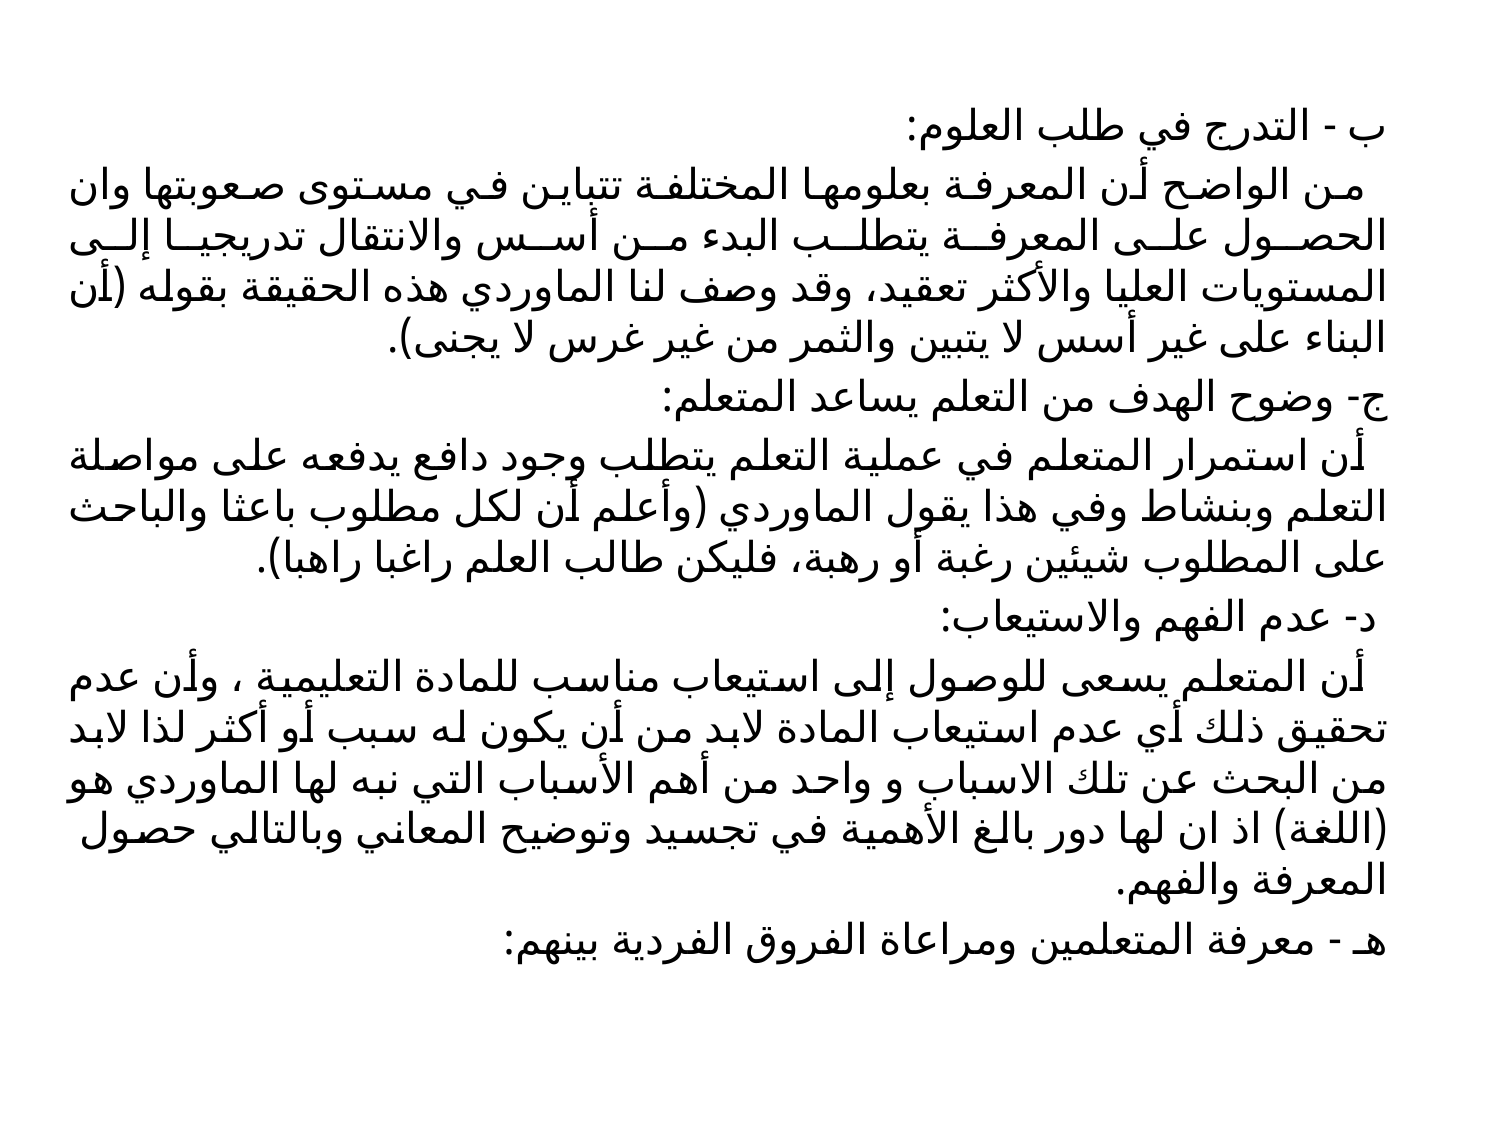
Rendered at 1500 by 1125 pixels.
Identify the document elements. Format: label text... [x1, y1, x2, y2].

list ب - التدرج في طلب العلوم: من الواضح أن المعرفة بعلومها المختلفة تتباين في مستوى صعوبتها وان الحصول على المعرفة يتطلب البدء من أسس والانتقال تدريجيا إلى المستويات العليا والأكثر تعقيد، وقد وصف لنا الماوردي هذه الحقيقة بقوله (أن البناء على غير أسس لا يتبين والثمر من غير غرس لا يجنى). ج- وضوح الهدف من التعلم يساعد المتعلم: أن استمرار المتعلم في عملية التعلم يتطلب وجود دافع يدفعه على مواصلة التعلم وبنشاط وفي هذا يقول الماوردي (وأعلم أن لكل مطلوب باعثا والباحث على المطلوب شيئين رغبة أو رهبة، فليكن طالب العلم راغبا راهبا). د- عدم الفهم والاستيعاب: أن المتعلم يسعى للوصول إلى استيعاب مناسب للمادة التعليمية ، وأن عدم تحقيق ذلك أي عدم استيعاب المادة لابد من أن يكون له سبب أو أكثر لذا لابد من البحث عن تلك الاسباب و واحد من أهم الأسباب التي نبه لها الماوردي هو (اللغة) اذ ان لها دور بالغ الأهمية في تجسيد وتوضيح المعاني وبالتالي حصول المعرفة والفهم. هـ - معرفة المتعلمين ومراعاة الفروق الفردية بينهم: [53, 90, 1404, 1035]
